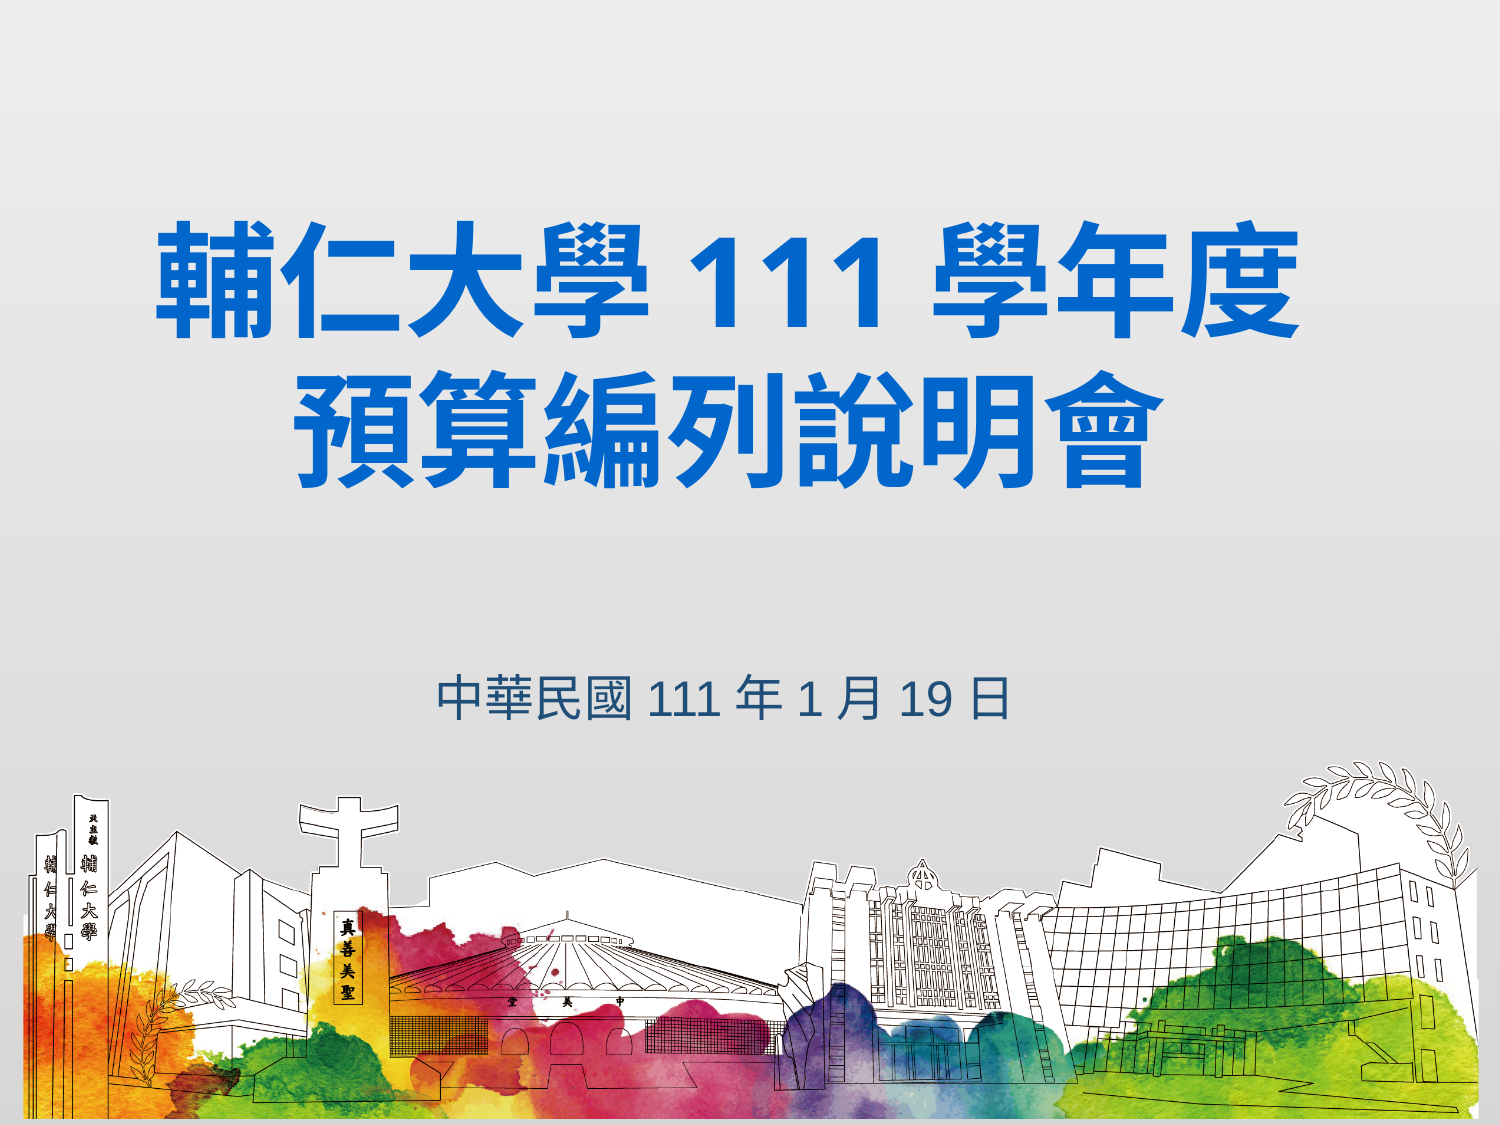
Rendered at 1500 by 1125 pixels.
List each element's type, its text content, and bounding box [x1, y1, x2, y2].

picture [23, 739, 1479, 1119]
text_box 輔仁大學111學年度 預算編列說明會 [0, 195, 1479, 510]
text_box 中華民國111年1月19日 [419, 658, 1031, 734]
